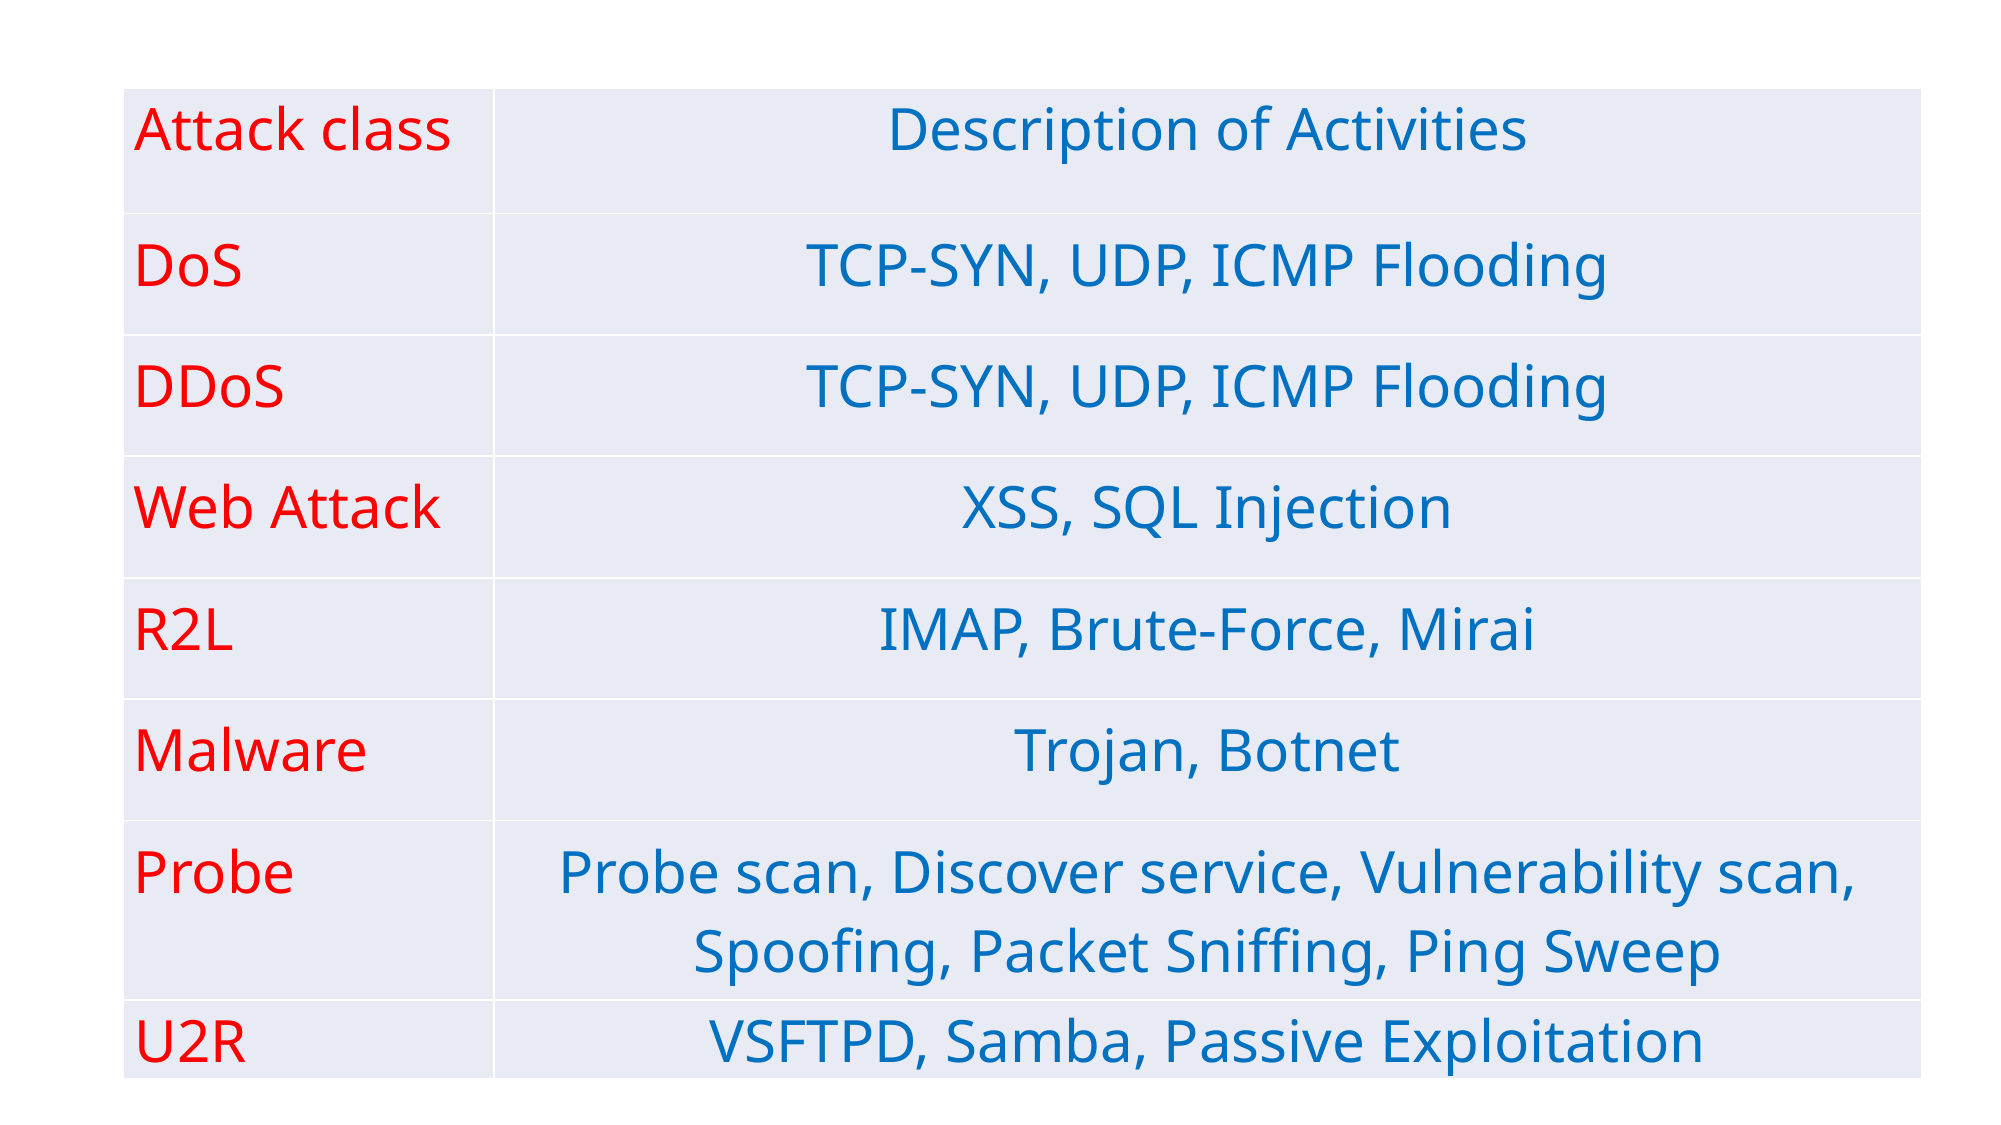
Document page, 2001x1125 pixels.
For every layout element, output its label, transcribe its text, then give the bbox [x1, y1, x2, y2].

table_cell TCP-SYN, UDP, ICMP Flooding [495, 336, 1921, 455]
table_cell Trojan, Botnet [495, 700, 1921, 820]
table_cell R2L [124, 579, 493, 698]
table_cell Malware [124, 700, 493, 820]
table_header Attack class [124, 89, 493, 213]
table_cell U2R [124, 1001, 493, 1078]
table_cell Probe [124, 821, 493, 999]
table_header Description of Activities [495, 89, 1921, 213]
table_cell Probe scan, Discover service, Vulnerability scan, Spoofing, Packet Sniffing, Ping Sweep [495, 821, 1921, 999]
table_cell DDoS [124, 336, 493, 455]
table_cell DoS [124, 214, 493, 334]
table_cell VSFTPD, Samba, Passive Exploitation [495, 1001, 1921, 1078]
table_cell TCP-SYN, UDP, ICMP Flooding [495, 214, 1921, 334]
table_cell XSS, SQL Injection [495, 457, 1921, 577]
table_cell IMAP, Brute-Force, Mirai [495, 579, 1921, 698]
table_cell Web Attack [124, 457, 493, 577]
